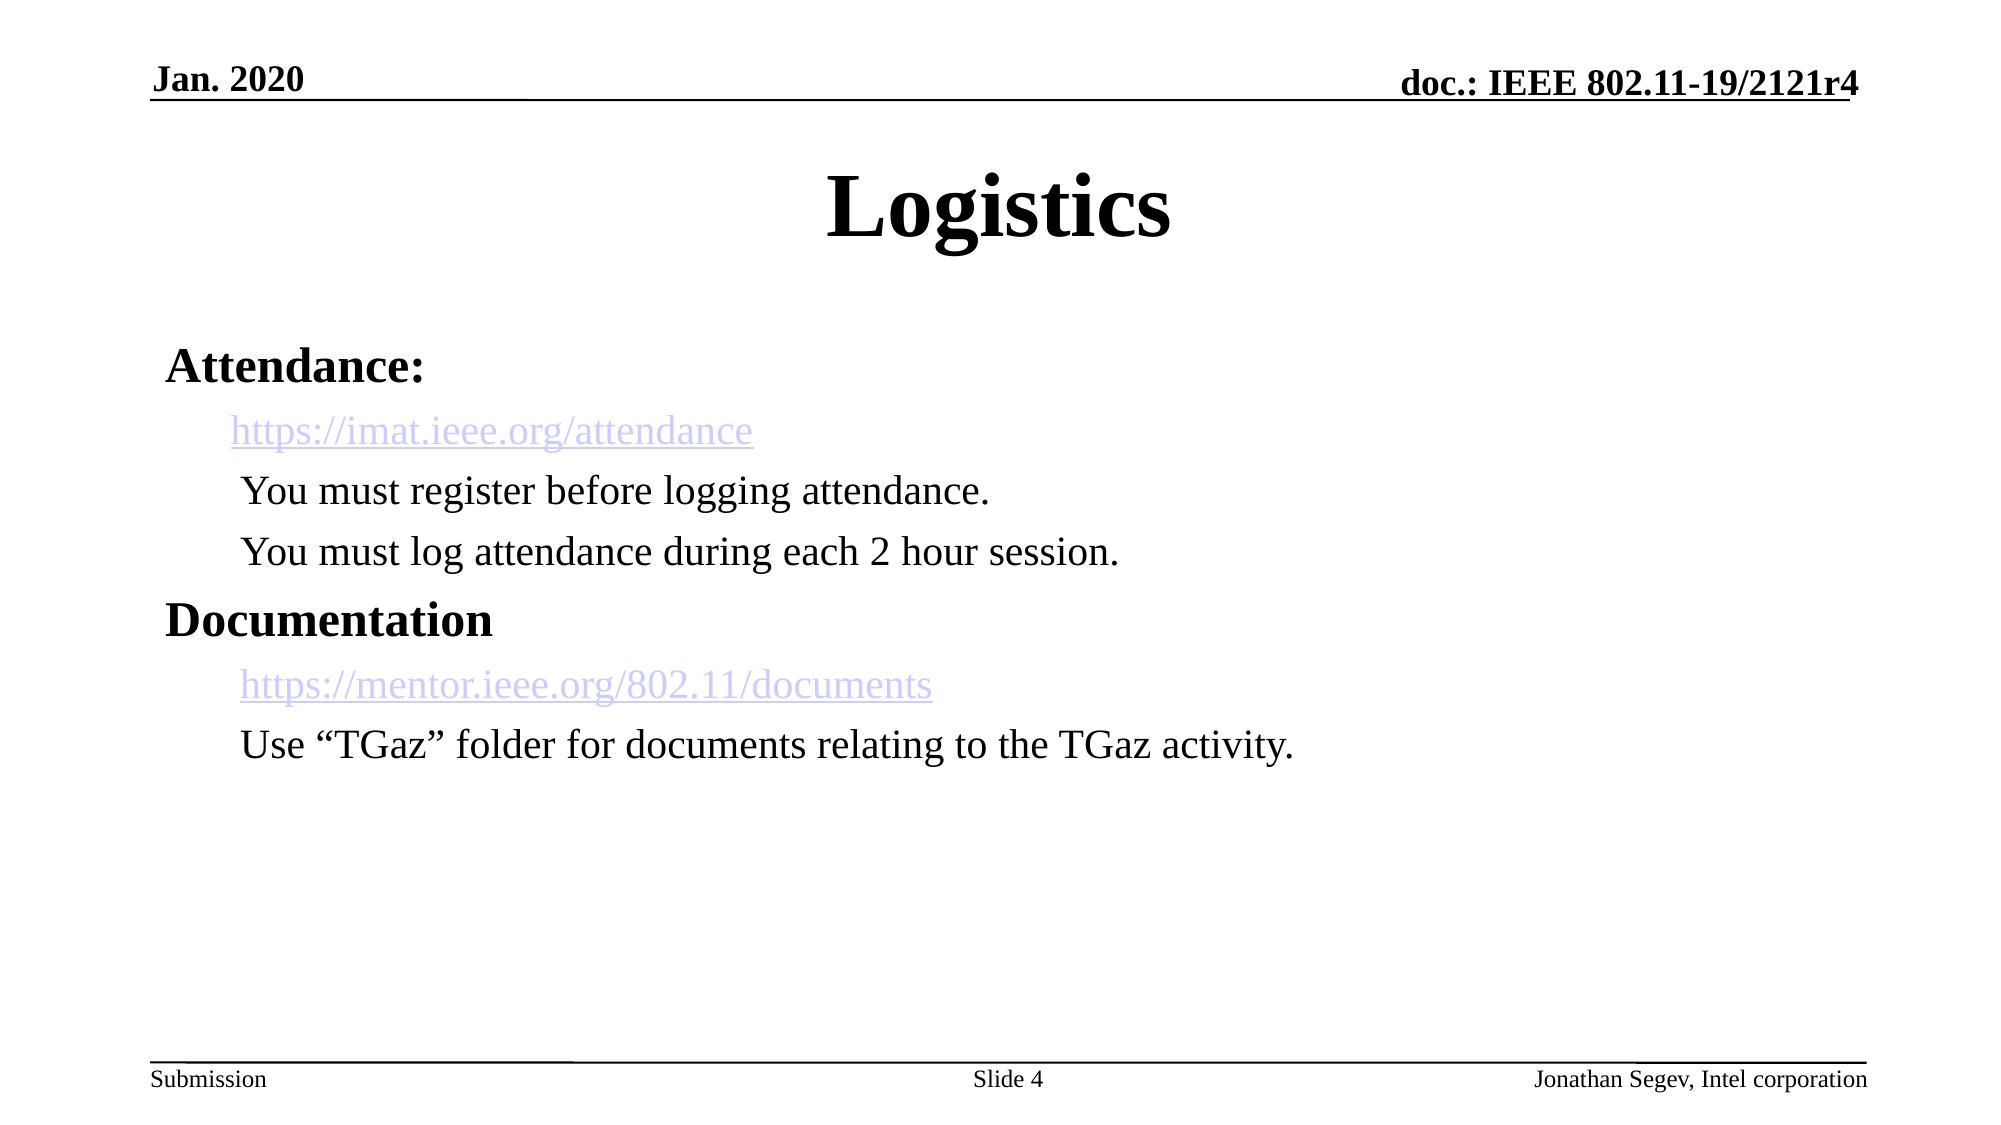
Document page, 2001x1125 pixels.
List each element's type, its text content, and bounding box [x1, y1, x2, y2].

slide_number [152, 54, 563, 100]
slide_number Slide 4 [950, 1061, 1067, 1123]
title Logistics [149, 112, 1850, 288]
list Attendance: https://imat.ieee.org/attendance You must register before logging attendance. You must log attendance during each 2 hour session. Documentation https://mentor.ieee.org/802.11/documents Use “TGaz” folder for documents relating to the TGaz activity. [149, 324, 1850, 1000]
footer Jonathan Segev, Intel corporation [1171, 1061, 1869, 1093]
